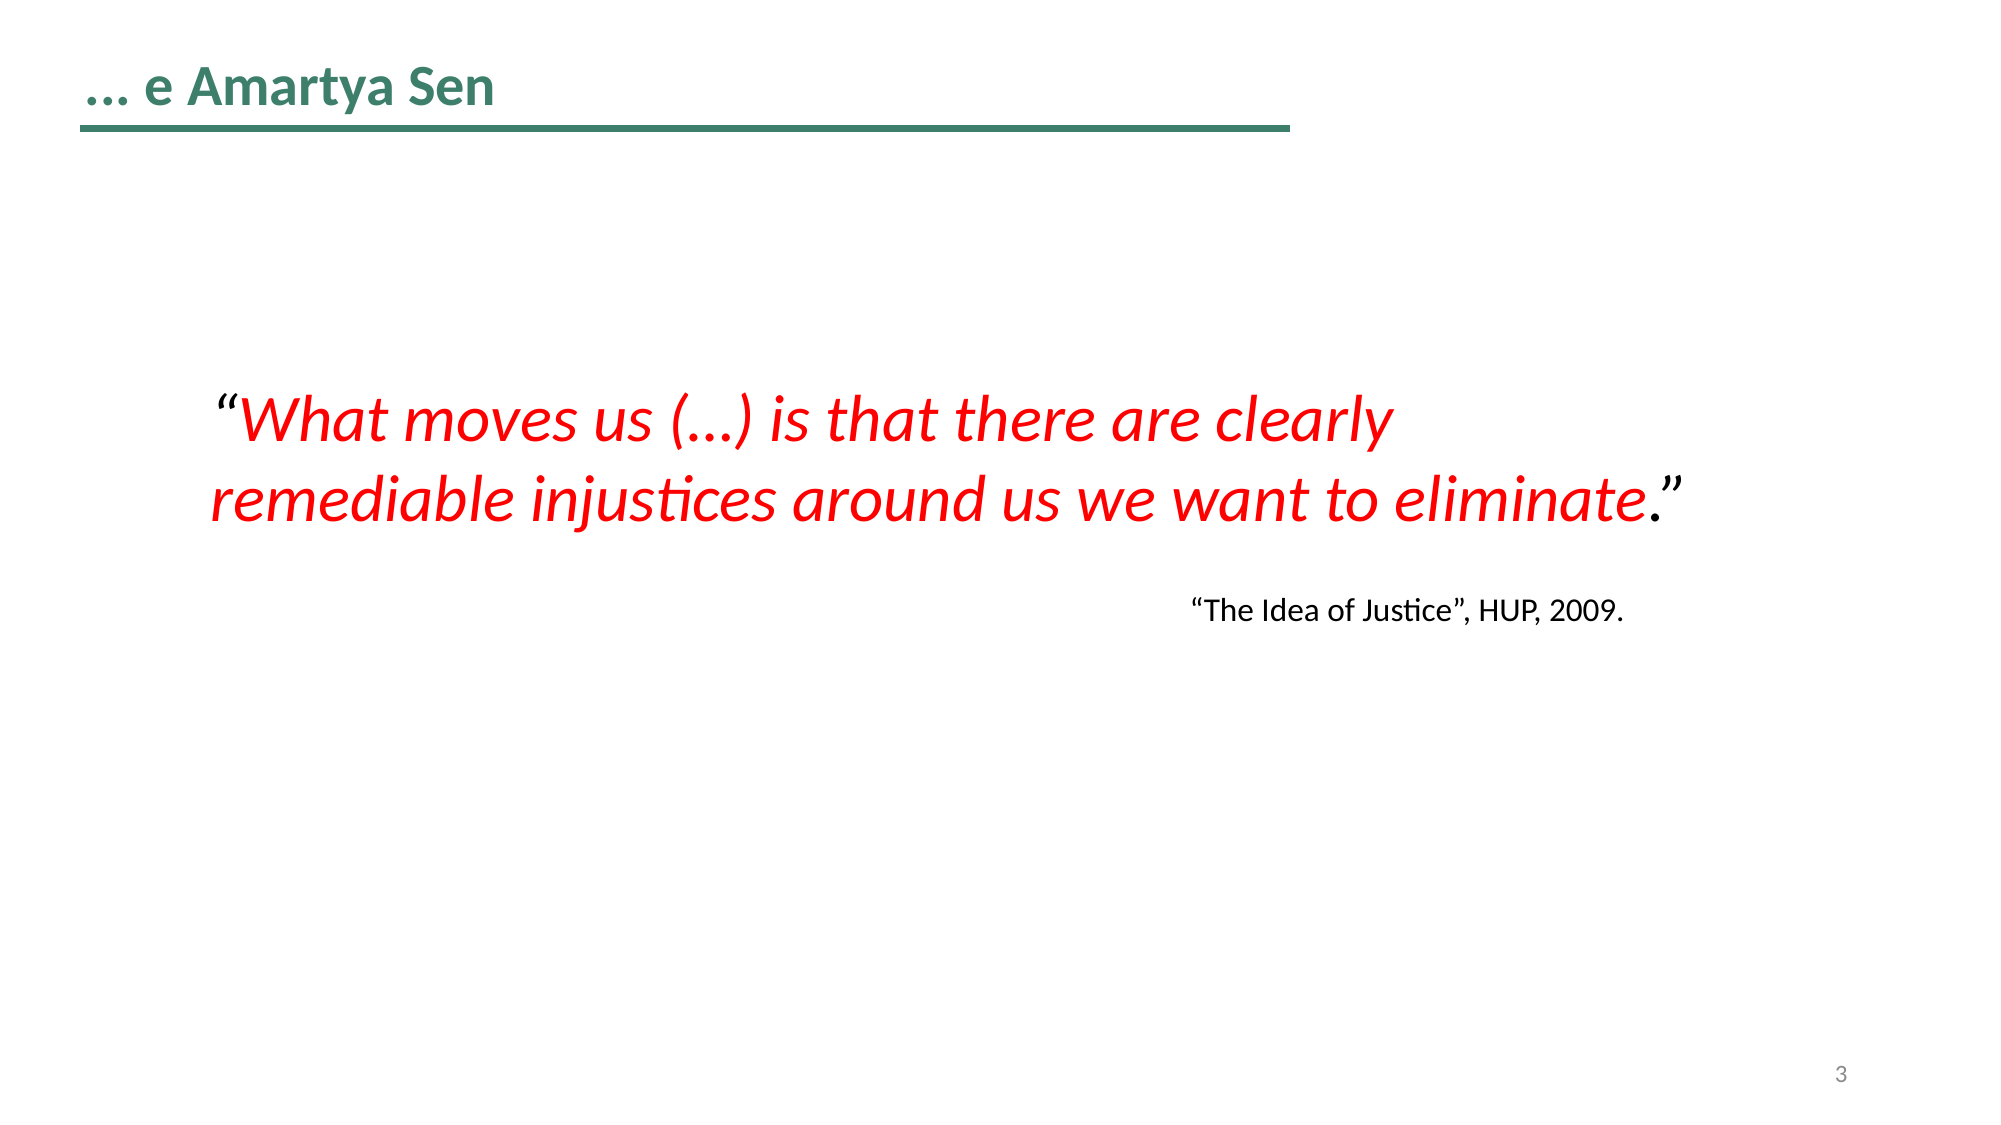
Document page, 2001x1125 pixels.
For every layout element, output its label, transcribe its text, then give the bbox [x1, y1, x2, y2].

text_box “The Idea of Justice”, HUP, 2009. [1174, 580, 1701, 636]
slide_number 3 [1412, 1042, 1863, 1103]
text_box “What moves us (…) is that there are clearly remediable injustices around us we want to eliminate.” [195, 367, 1713, 542]
text_box ... e Amartya Sen [70, 40, 1573, 125]
